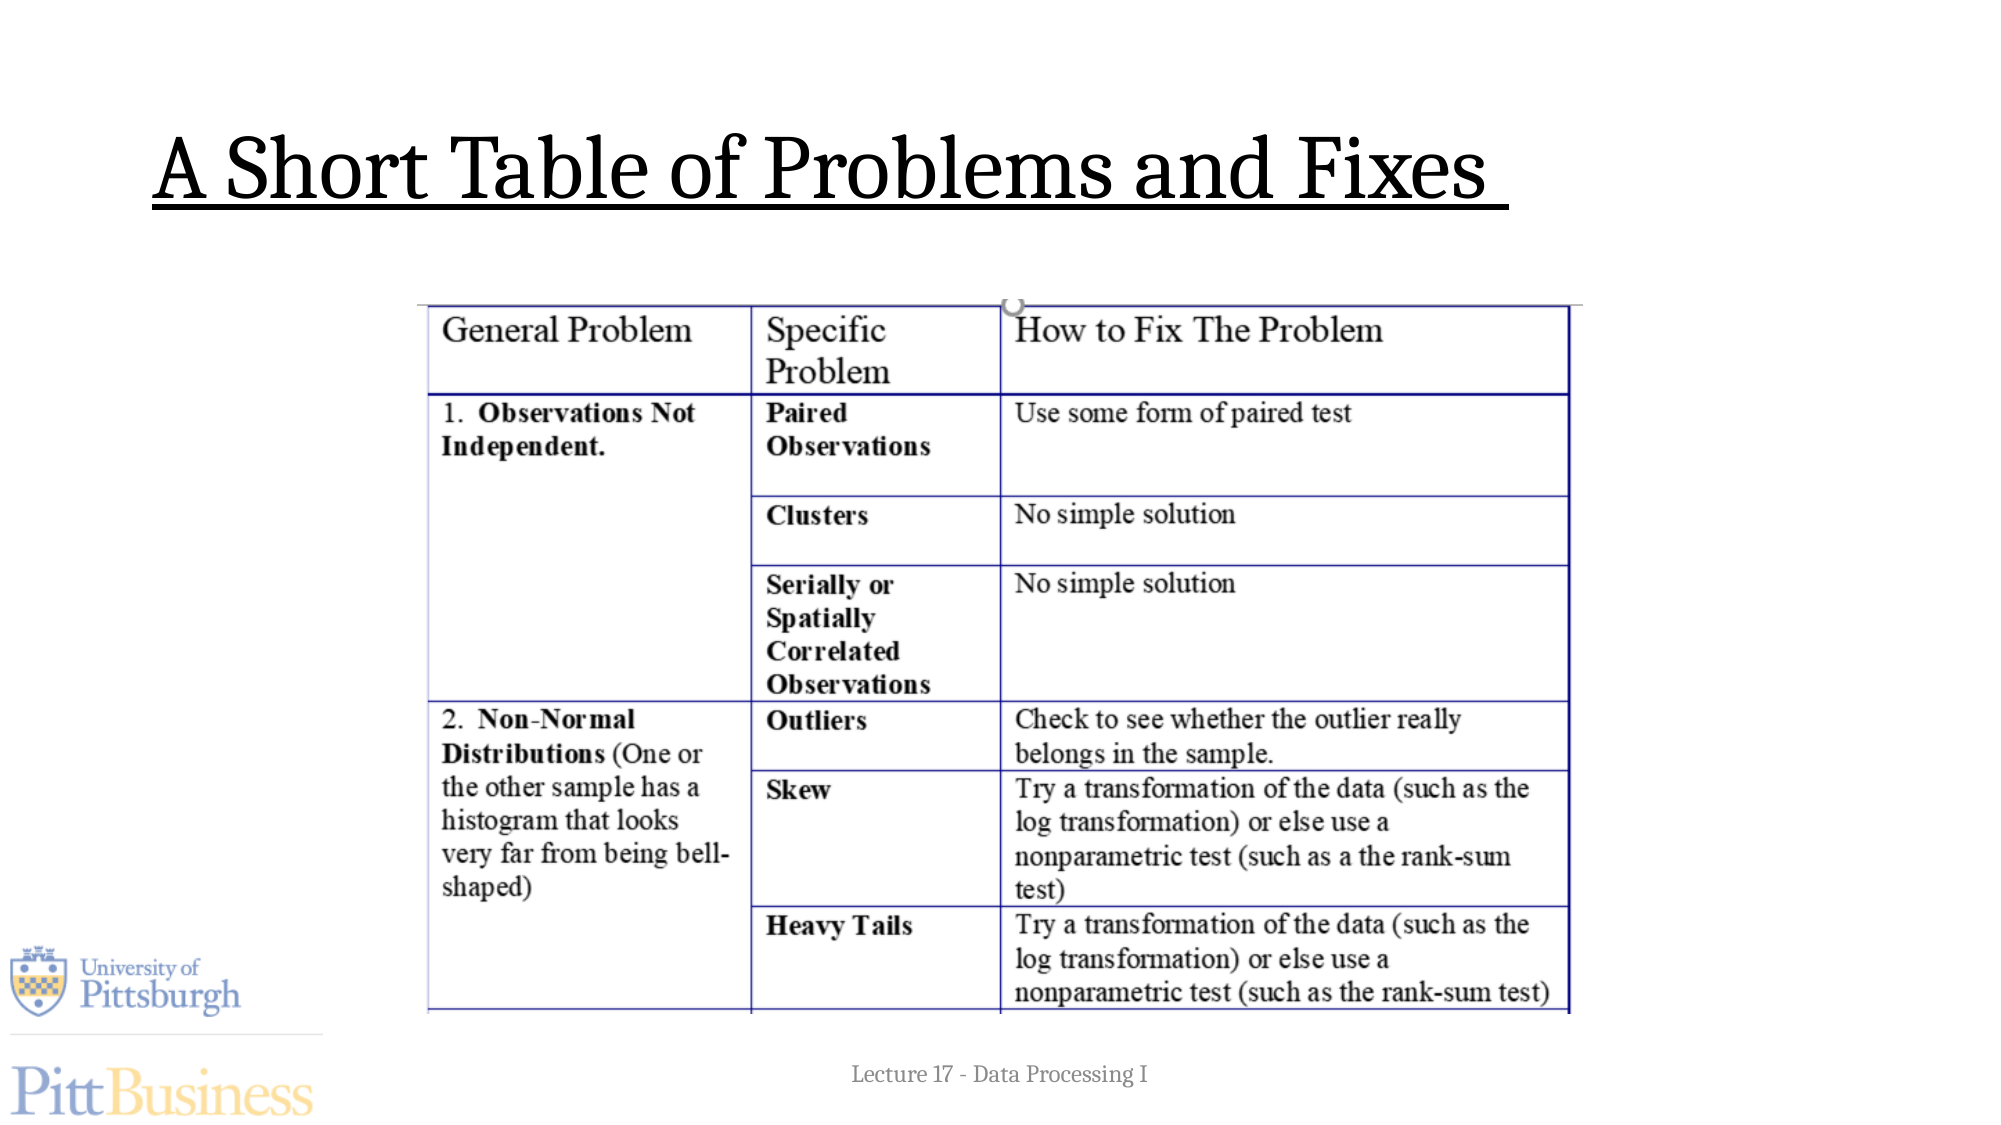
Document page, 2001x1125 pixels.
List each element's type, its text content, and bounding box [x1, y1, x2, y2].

title A Short Table of Problems and Fixes [137, 59, 1863, 278]
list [417, 299, 1583, 1014]
footer Lecture 17 - Data Processing I [662, 1042, 1338, 1103]
